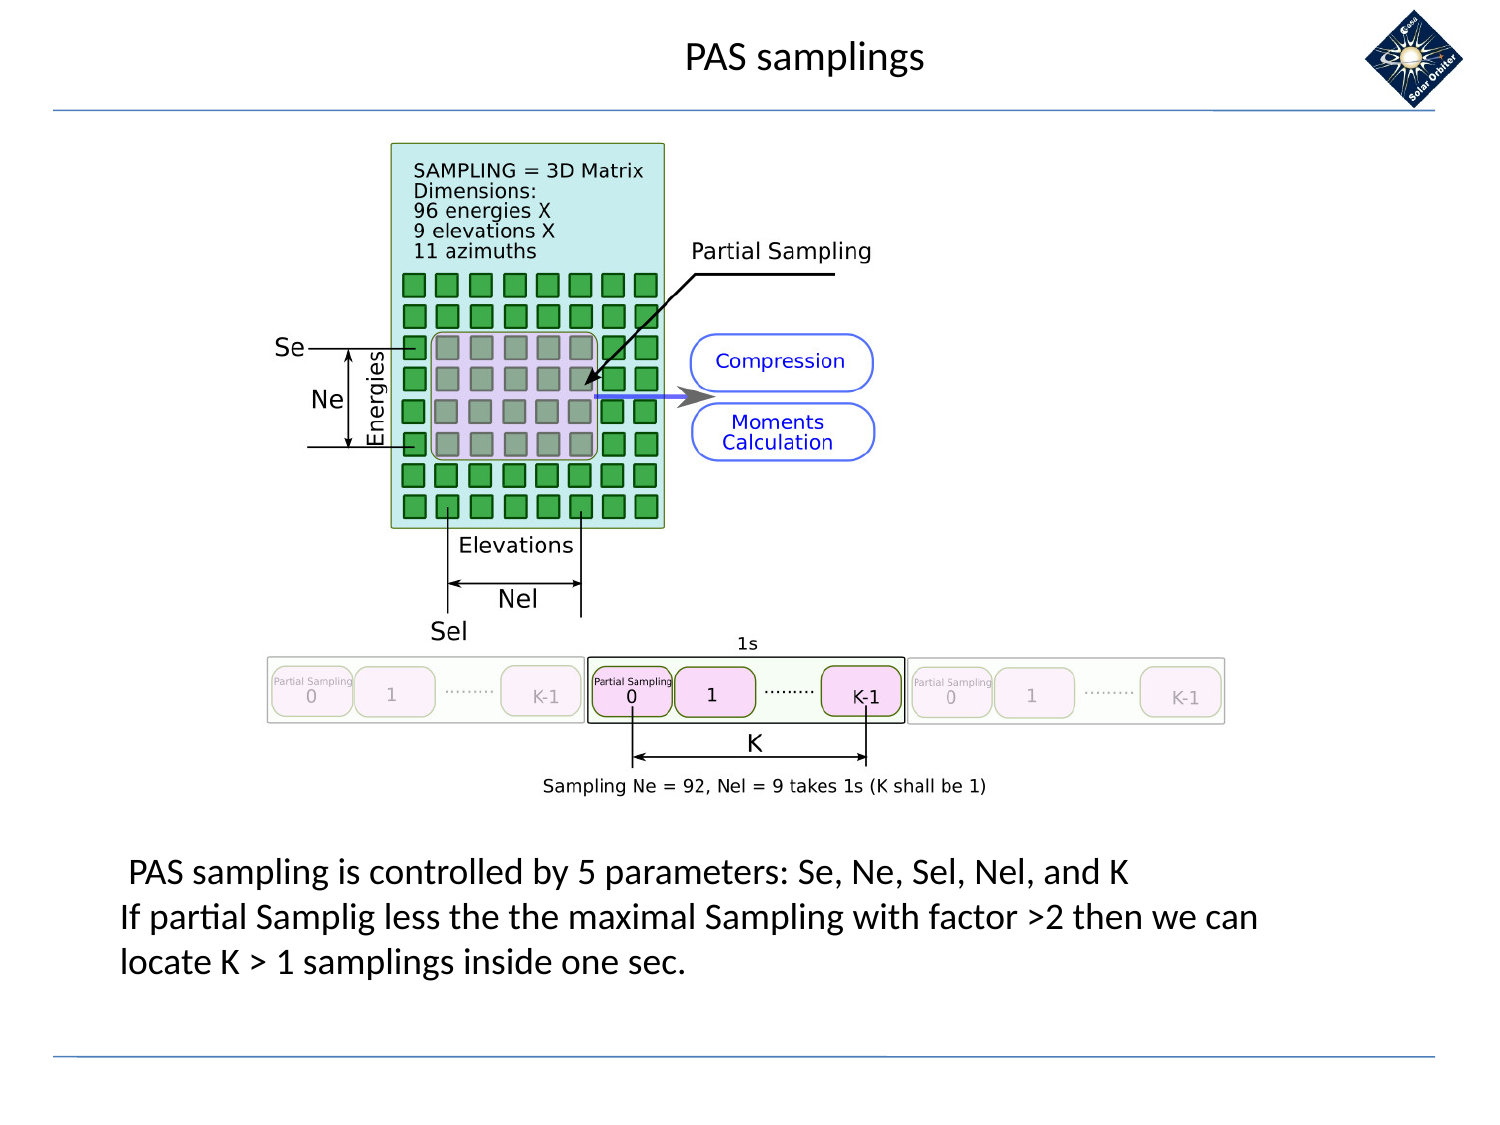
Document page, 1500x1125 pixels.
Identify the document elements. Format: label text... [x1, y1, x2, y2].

picture [1364, 9, 1463, 108]
text_box PAS samplings [456, 21, 1154, 86]
text_box PAS sampling is controlled by 5 parameters: Se, Ne, Sel, Nel, and K If partial Samplig less the the maximal Sampling with factor >2 then we can locate K > 1 samplings inside one sec. [105, 840, 1343, 990]
picture [261, 137, 1231, 802]
